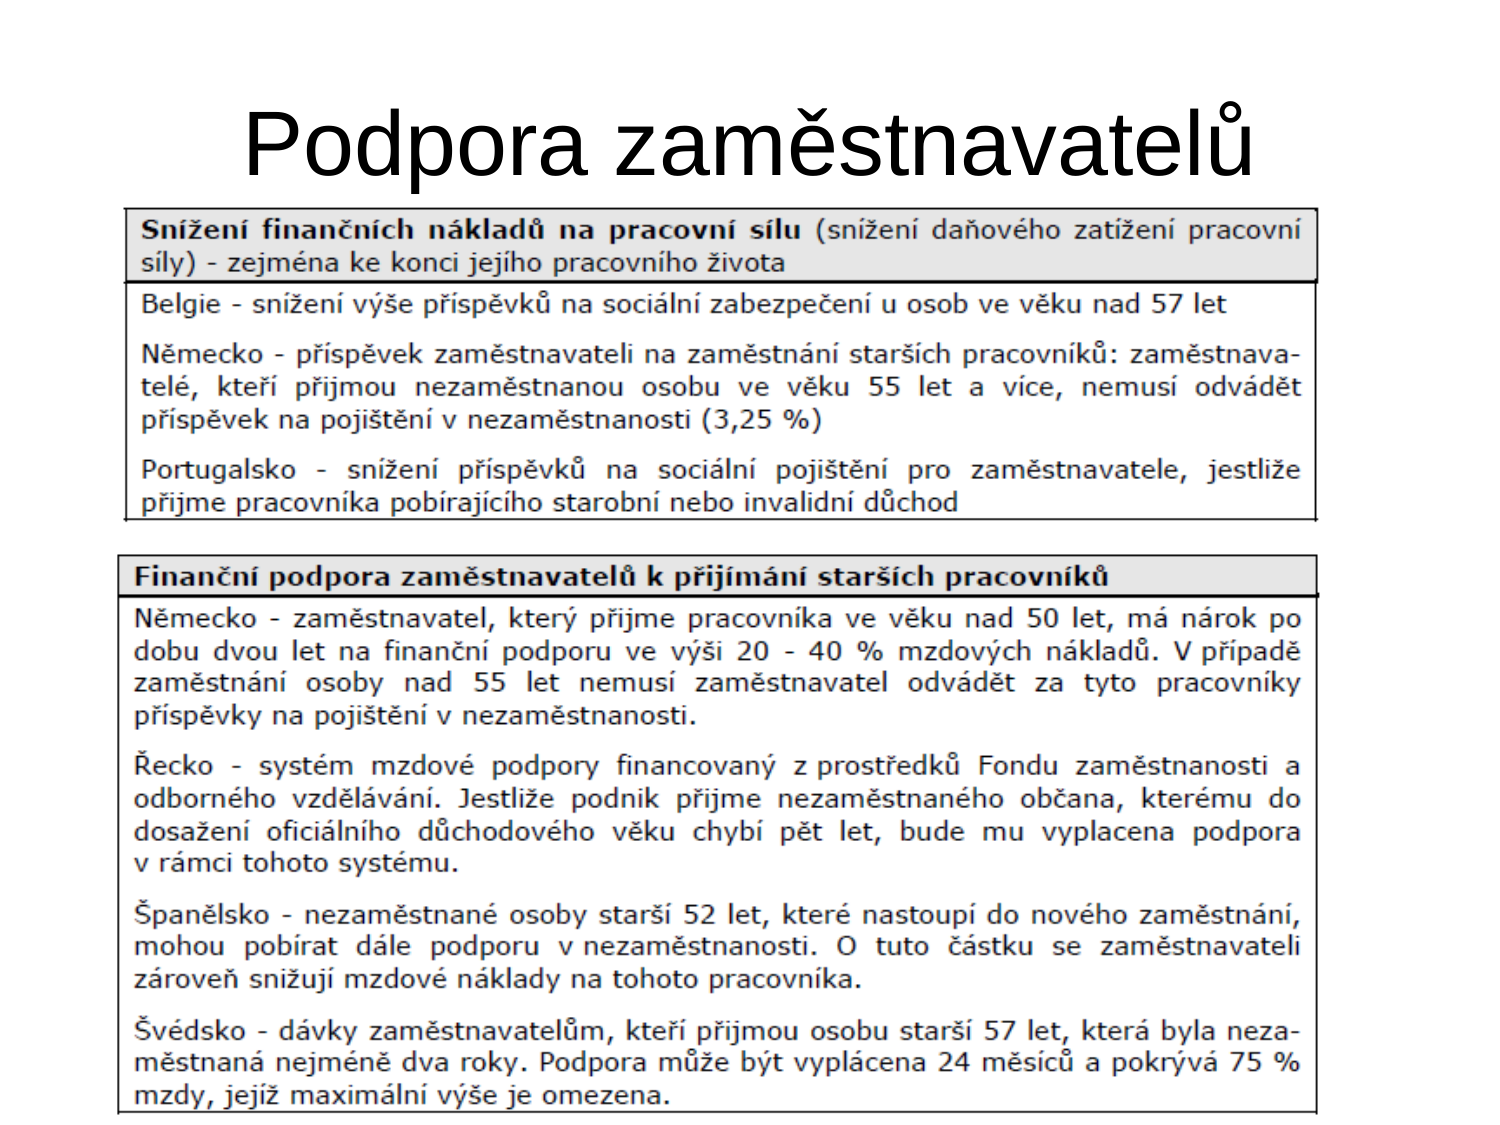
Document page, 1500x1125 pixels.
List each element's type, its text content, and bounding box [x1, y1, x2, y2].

picture [76, 541, 1342, 1125]
title Podpora zaměstnavatelů [75, 45, 1425, 233]
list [117, 196, 1341, 541]
